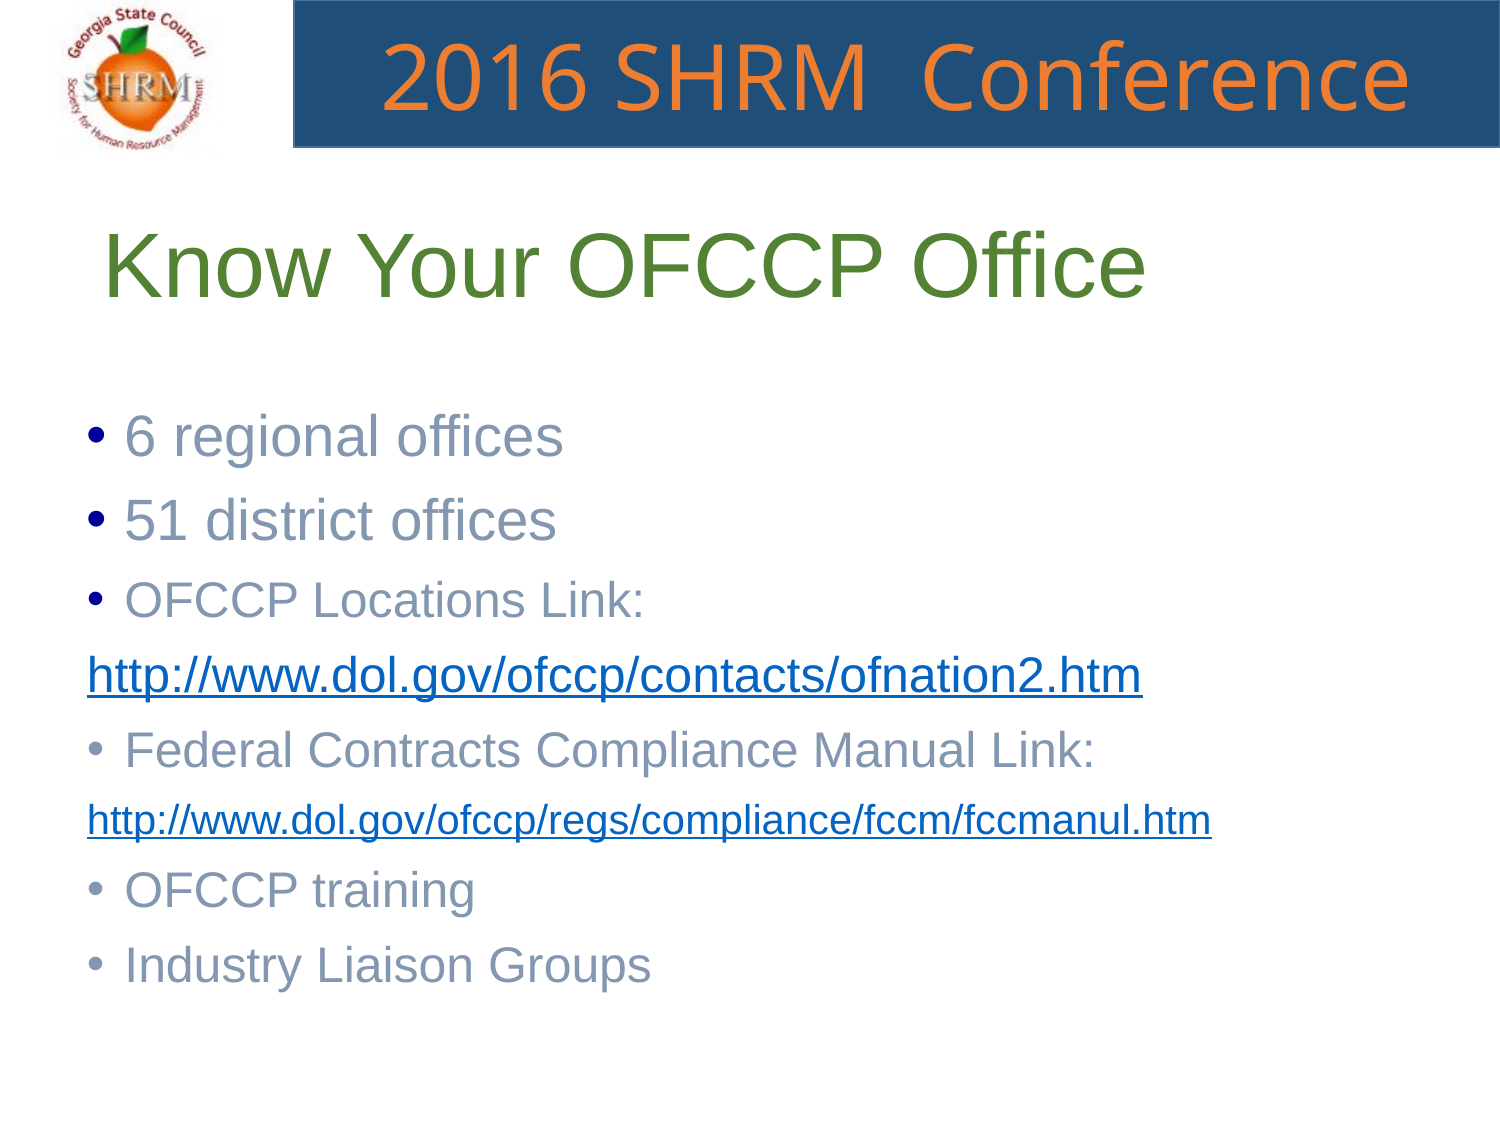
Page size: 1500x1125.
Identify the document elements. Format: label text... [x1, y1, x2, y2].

text_box 2016 SHRM Conference [293, 0, 1500, 148]
picture [48, 0, 220, 157]
title Know Your OFCCP Office [87, 159, 1382, 377]
list 6 regional offices 51 district offices OFCCP Locations Link: http://www.dol.gov/ofccp/contacts/ofnation2.htm Federal Contracts Compliance Manual Link: http://www.dol.gov/ofccp/regs/compliance/fccm/fccmanul.htm OFCCP training Industry Liaison Groups [71, 399, 1422, 1125]
